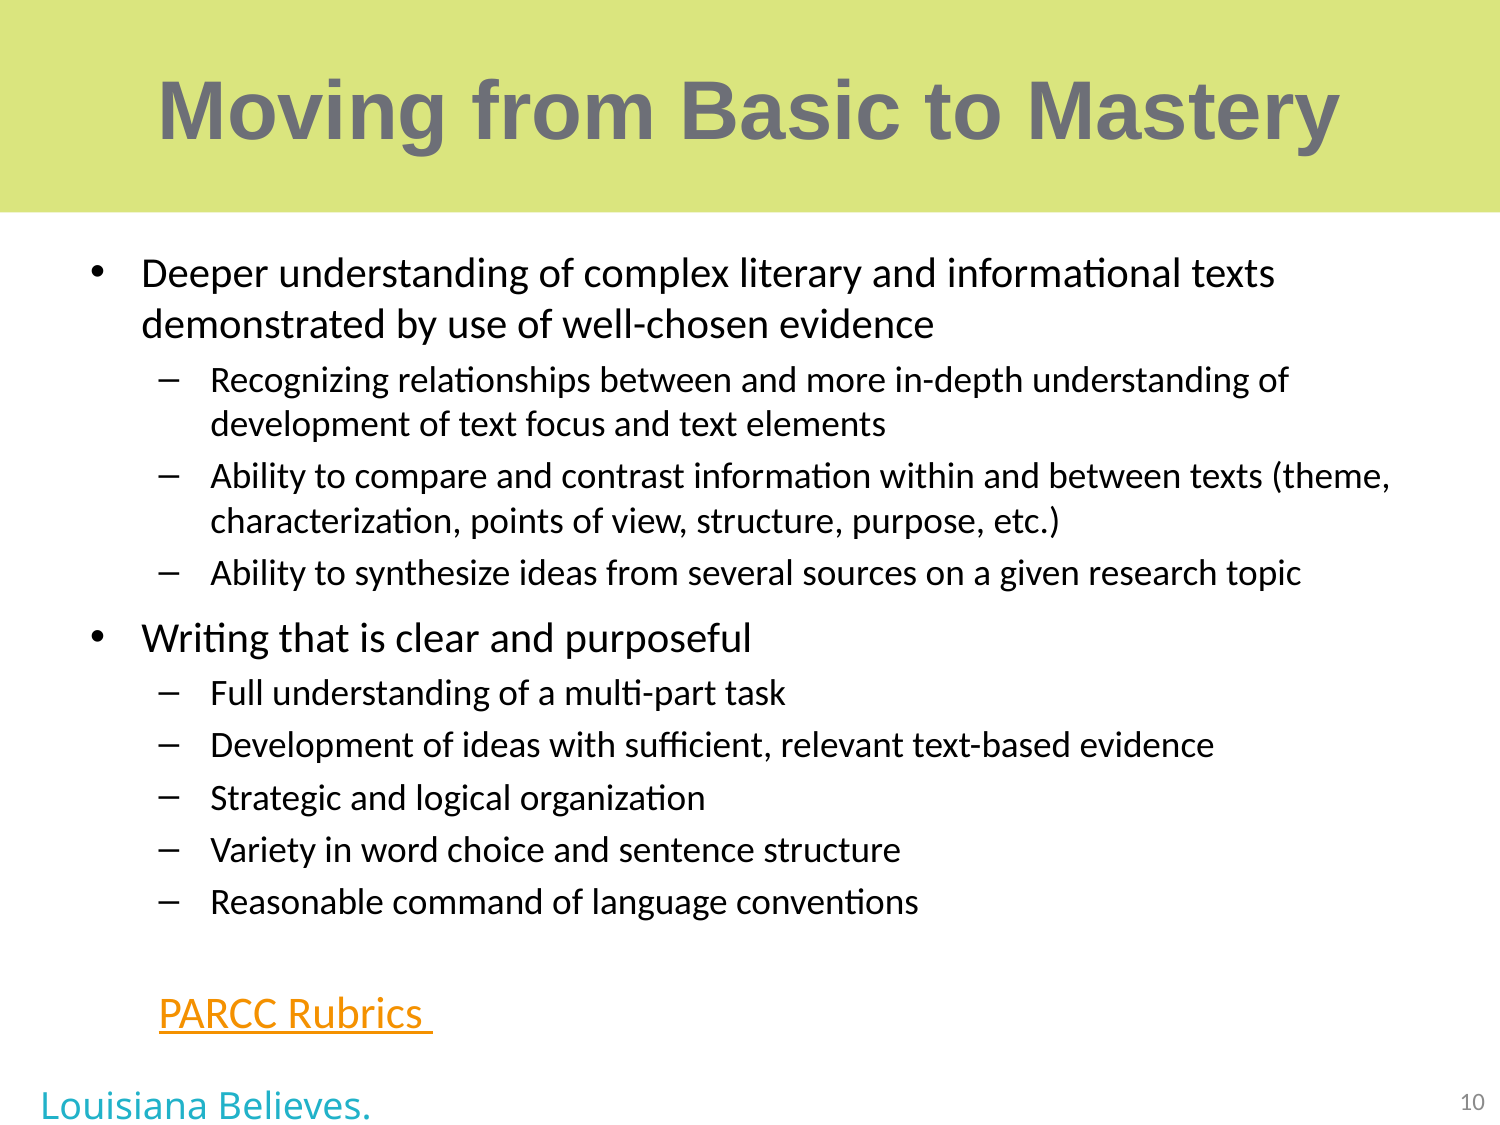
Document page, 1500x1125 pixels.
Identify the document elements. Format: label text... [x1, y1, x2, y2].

list Deeper understanding of complex literary and informational texts demonstrated by use of well-chosen evidence Recognizing relationships between and more in-depth understanding of development of text focus and text elements Ability to compare and contrast information within and between texts (theme, characterization, points of view, structure, purpose, etc.) Ability to synthesize ideas from several sources on a given research topic Writing that is clear and purposeful Full understanding of a multi-part task Development of ideas with sufficient, relevant text-based evidence Strategic and logical organization Variety in word choice and sentence structure Reasonable command of language conventions PARCC Rubrics [75, 237, 1425, 1050]
footer Louisiana Believes. [24, 1074, 500, 1125]
title Moving from Basic to Mastery [0, 0, 1500, 213]
slide_number 10 [1149, 1074, 1500, 1125]
